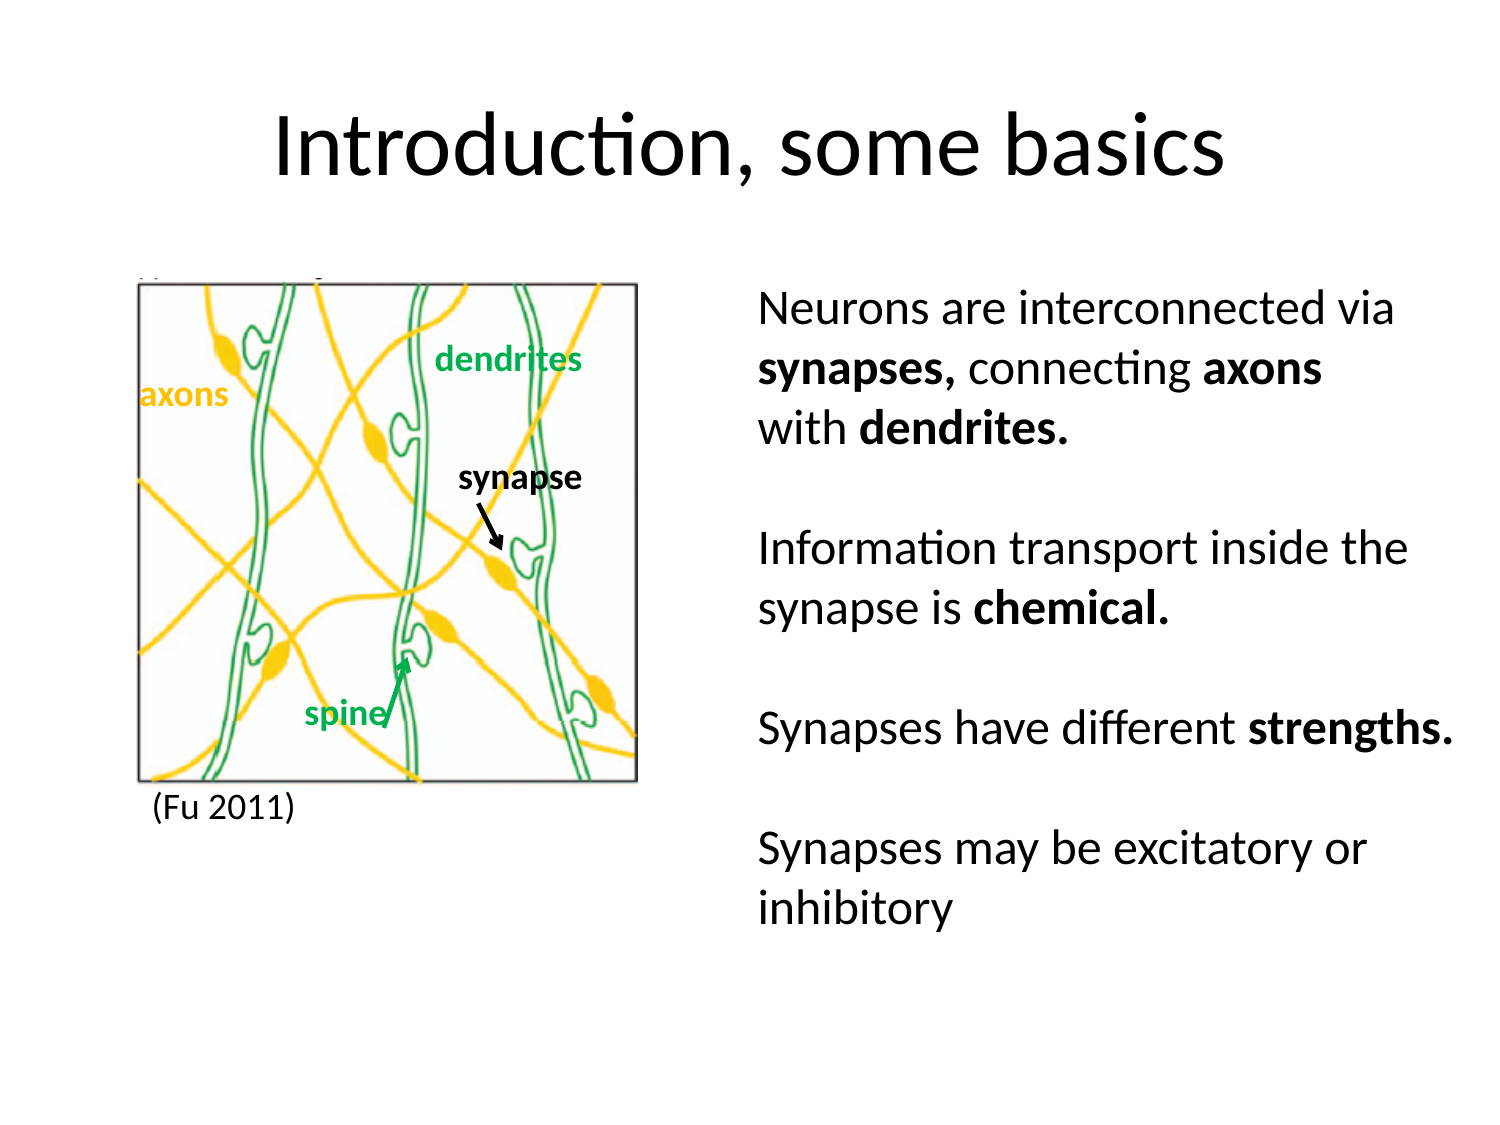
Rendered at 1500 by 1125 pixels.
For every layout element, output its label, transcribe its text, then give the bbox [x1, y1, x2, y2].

text_box (Fu 2011) [136, 793, 311, 835]
picture [135, 278, 638, 787]
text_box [477, 503, 503, 551]
text_box Neurons are interconnected via synapses, connecting axons with dendrites. Information transport inside the synapse is chemical. Synapses have different strengths. Synapses may be excitatory or inhibitory [742, 267, 1470, 942]
title Introduction, some basics [75, 45, 1425, 233]
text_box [383, 656, 408, 729]
text_box axons [124, 361, 130, 422]
